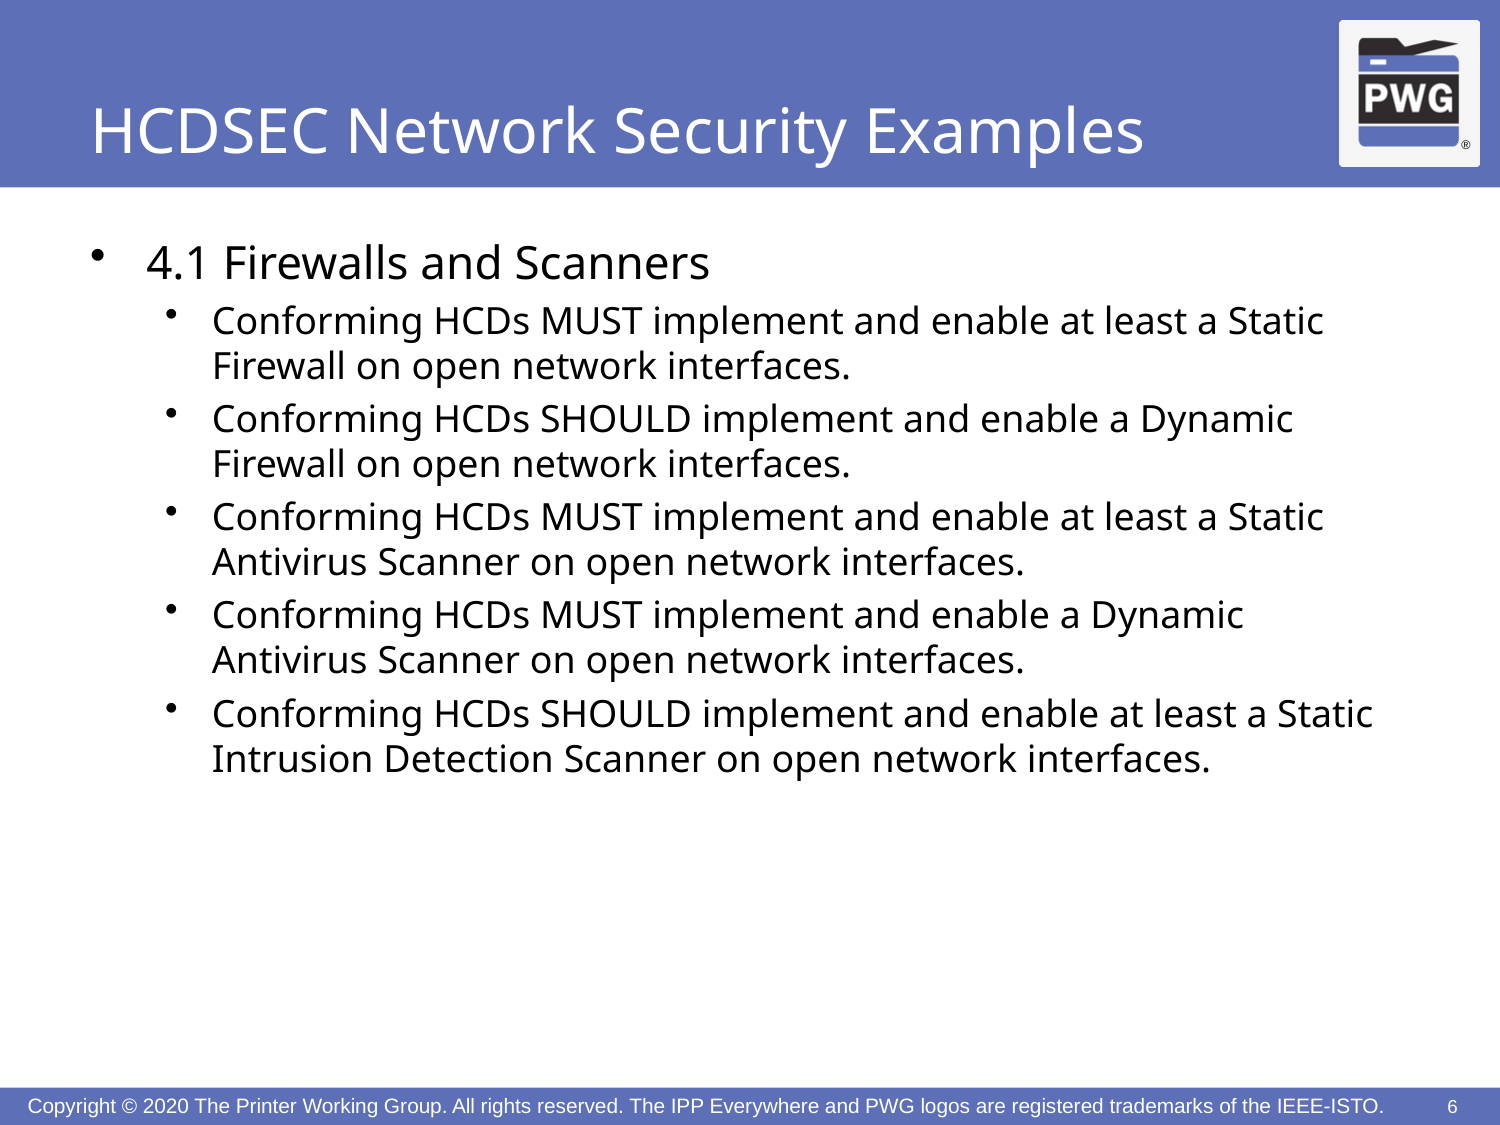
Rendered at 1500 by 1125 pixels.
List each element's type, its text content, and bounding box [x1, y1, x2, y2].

slide_number 6 [1405, 1087, 1500, 1125]
list 4.1 Firewalls and Scanners Conforming HCDs MUST implement and enable at least a Static Firewall on open network interfaces. Conforming HCDs SHOULD implement and enable a Dynamic Firewall on open network interfaces. Conforming HCDs MUST implement and enable at least a Static Antivirus Scanner on open network interfaces. Conforming HCDs MUST implement and enable a Dynamic Antivirus Scanner on open network interfaces. Conforming HCDs SHOULD implement and enable at least a Static Intrusion Detection Scanner on open network interfaces. [74, 224, 1426, 1068]
title HCDSEC Network Security Examples [74, 7, 1318, 175]
picture [1339, 20, 1480, 167]
